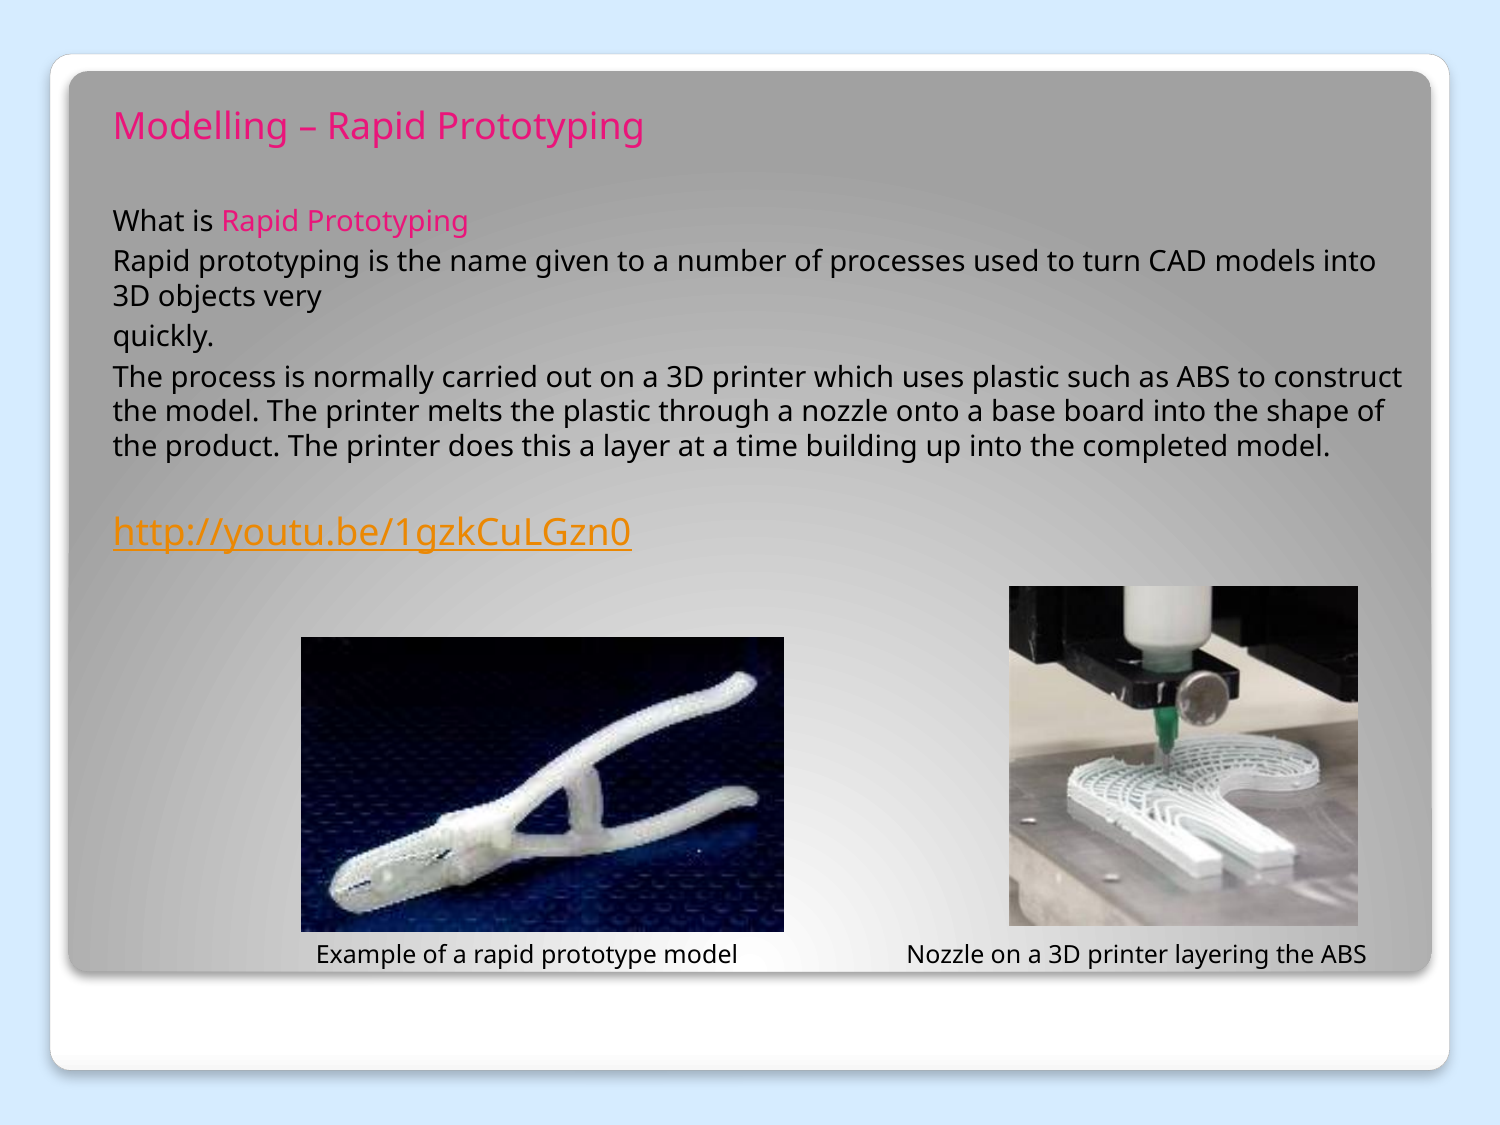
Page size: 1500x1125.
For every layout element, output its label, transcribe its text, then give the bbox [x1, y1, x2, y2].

list Modelling – Rapid Prototyping What is Rapid Prototyping Rapid prototyping is the name given to a number of processes used to turn CAD models into 3D objects very quickly. The process is normally carried out on a 3D printer which uses plastic such as ABS to construct the model. The printer melts the plastic through a nozzle onto a base board into the shape of the product. The printer does this a layer at a time building up into the completed model. http://youtu.be/1gzkCuLGzn0 [82, 86, 1425, 774]
picture [300, 637, 784, 932]
text_box Example of a rapid prototype model [301, 943, 784, 977]
picture [1009, 585, 1358, 926]
text_box Nozzle on a 3D printer layering the ABS [891, 931, 1425, 976]
